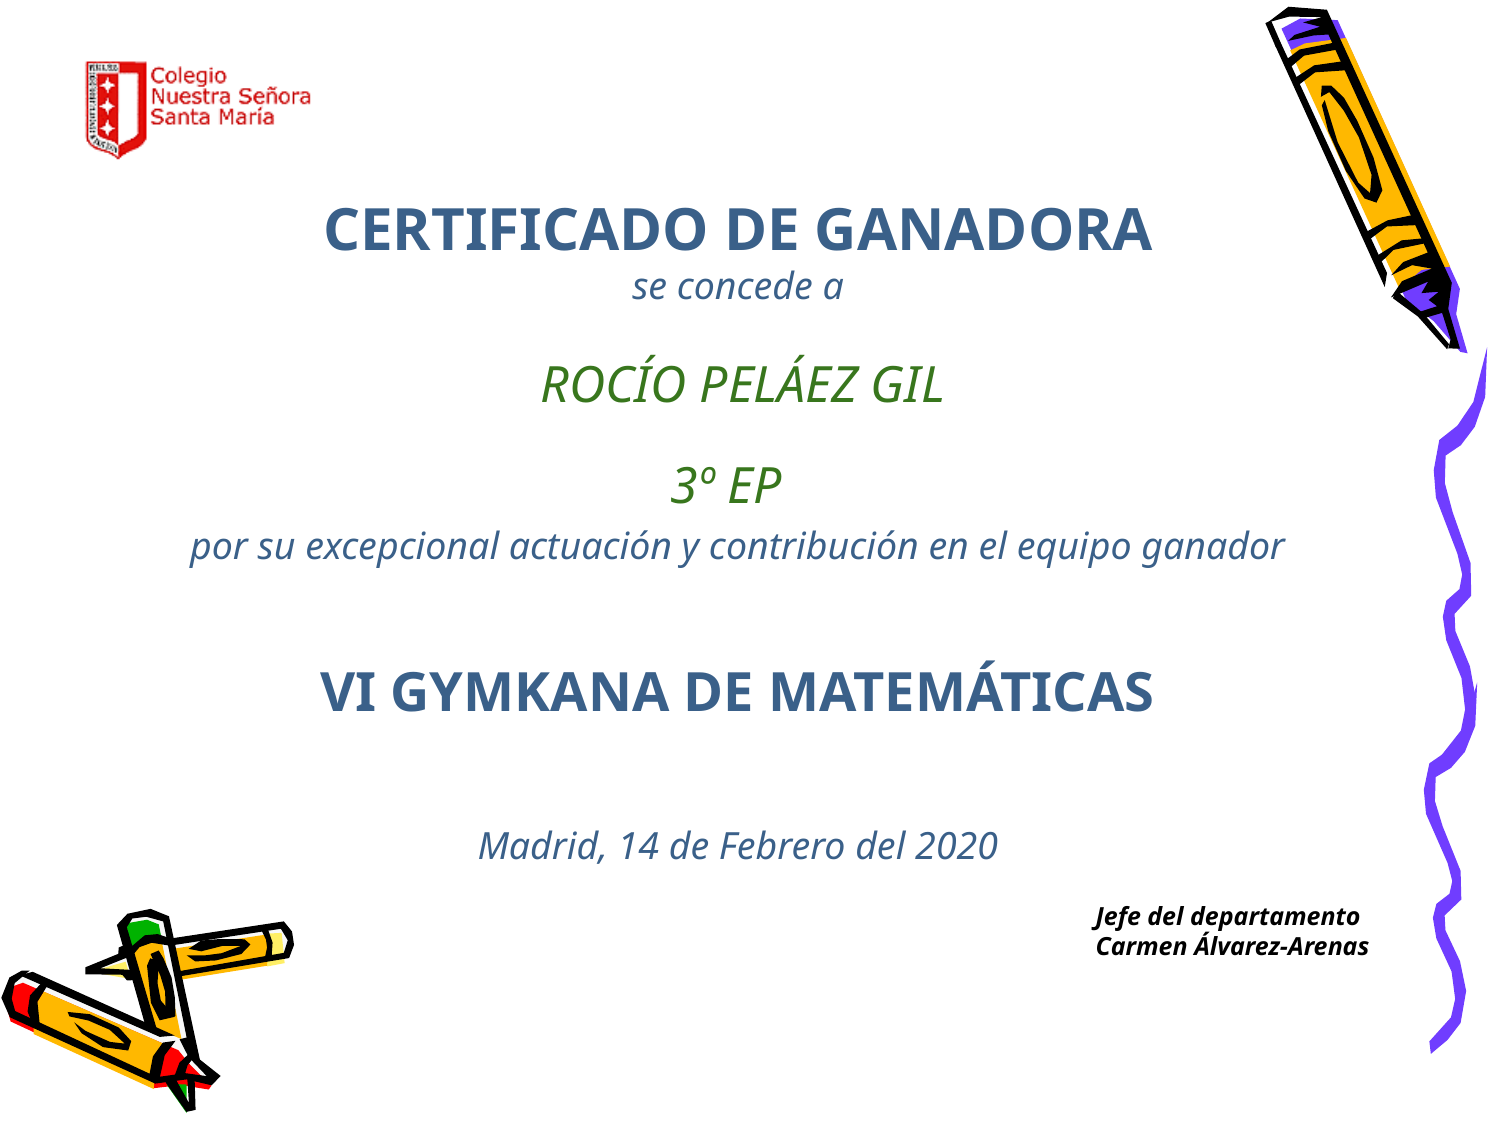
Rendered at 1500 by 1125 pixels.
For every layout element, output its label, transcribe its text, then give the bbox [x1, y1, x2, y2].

picture [76, 54, 315, 165]
text_box Jefe del departamento Carmen Álvarez-Arenas [1080, 893, 1424, 969]
title CERTIFICADO DE GANADORA se concede a ROCÍO PELÁEZ GIL 3º EP por su excepcional actuación y contribución en el equipo ganador VI GYMKANA DE MATEMÁTICAS Madrid, 14 de Febrero del 2020 [171, 184, 1306, 882]
